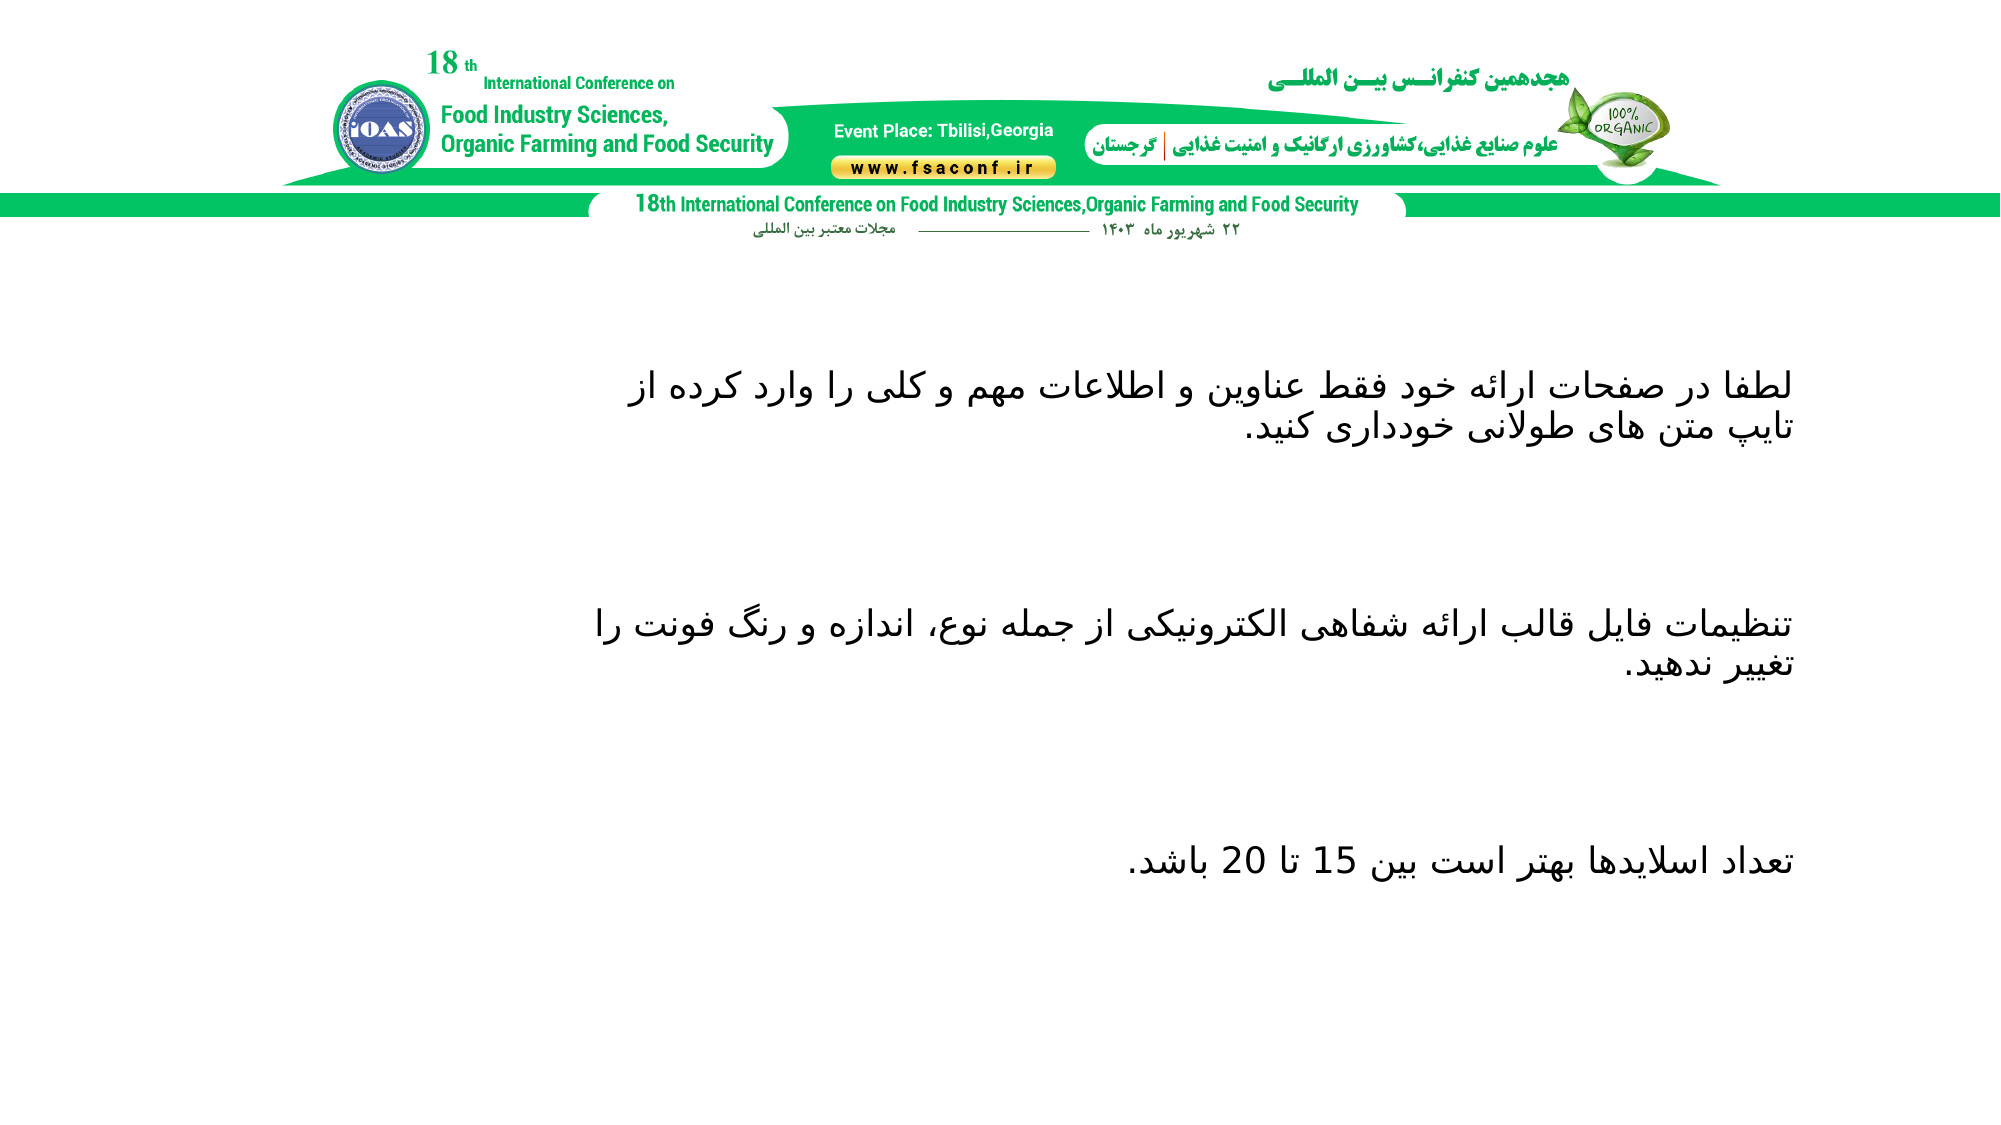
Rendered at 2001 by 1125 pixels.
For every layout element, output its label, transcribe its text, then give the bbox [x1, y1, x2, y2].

picture [0, 34, 2000, 248]
text_box لطفا در صفحات ارائه خود فقط عناوین و اطلاعات مهم و کلی را وارد کرده از تایپ متن های طولانی خودداری کنید. تنظیمات فایل قالب ارائه شفاهی الکترونیکی از جمله نوع، اندازه و رنگ فونت را تغییر ندهید. تعداد اسلایدها بهتر است بین 15 تا 20 باشد. [535, 360, 1810, 891]
